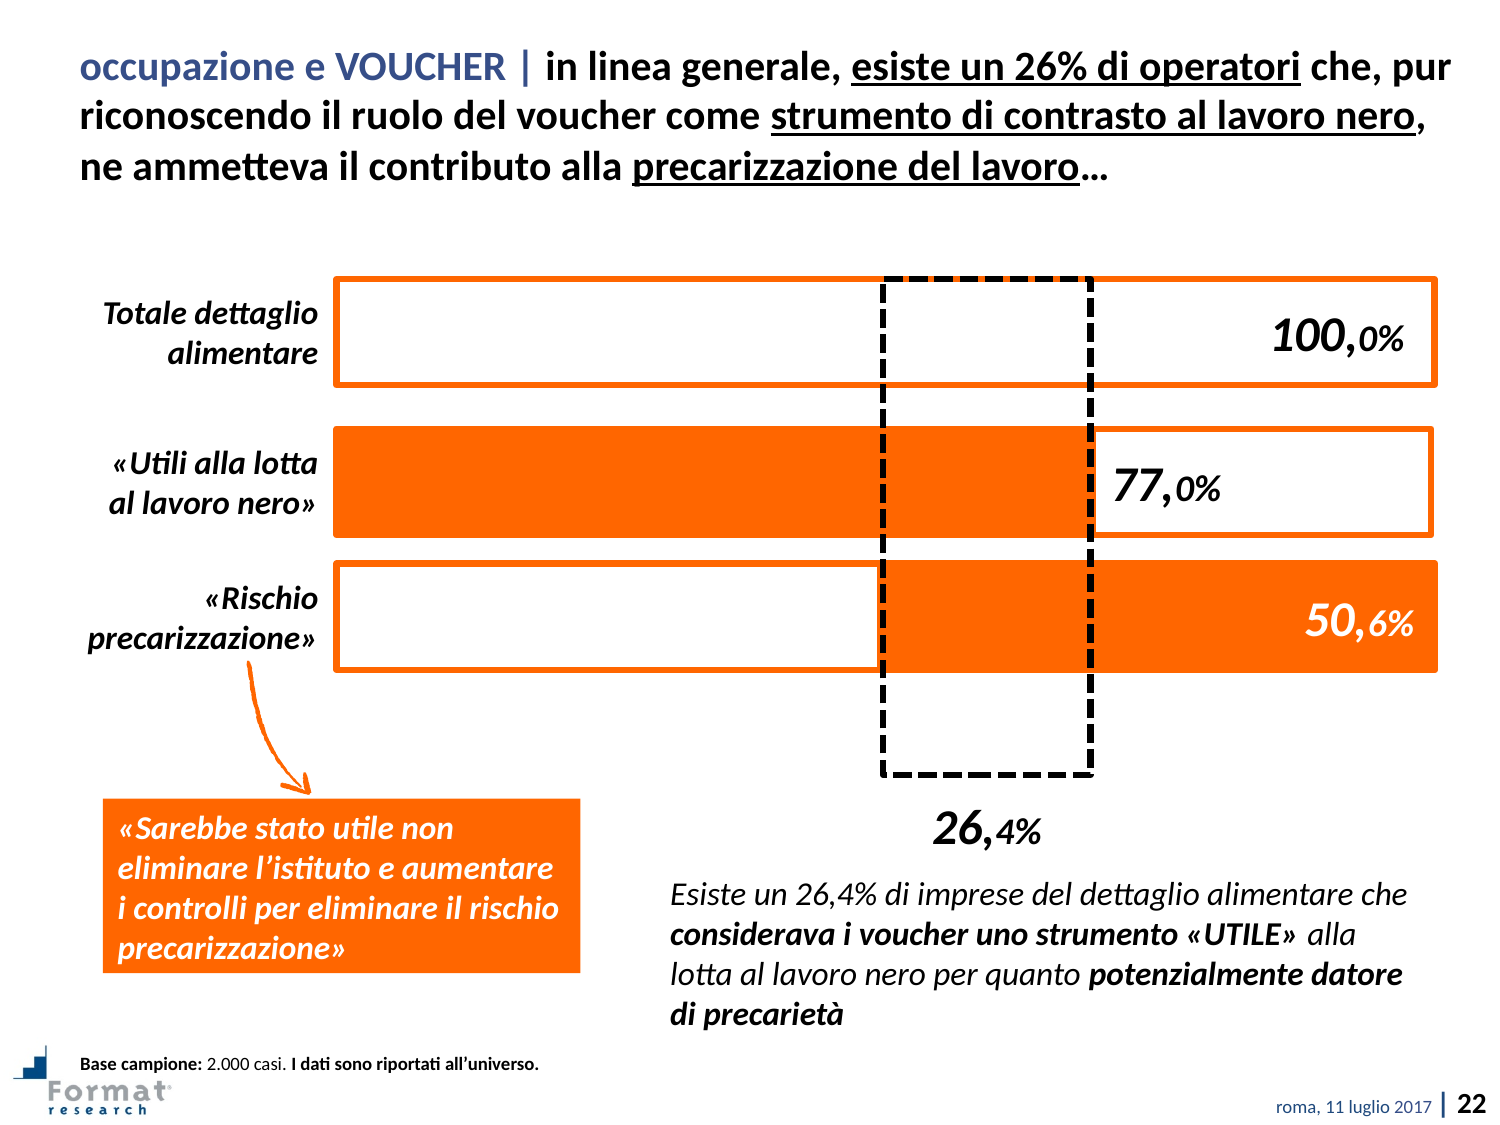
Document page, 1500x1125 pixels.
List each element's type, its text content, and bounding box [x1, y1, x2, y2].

text_box Totale dettaglio alimentare [74, 284, 334, 379]
picture [3, 1037, 181, 1122]
text_box 26,4% [894, 786, 1080, 862]
text_box [1091, 428, 1432, 536]
text_box 50,6% [1243, 578, 1429, 654]
text_box [1091, 278, 1435, 386]
text_box «Sarebbe stato utile non eliminare l’istituto e aumentare i controlli per eliminare il rischio precarizzazione» [102, 798, 581, 974]
text_box «Utili alla lotta al lavoro nero» [74, 433, 334, 529]
text_box [247, 661, 286, 769]
text_box [336, 278, 883, 386]
text_box «Rischio precarizzazione» [64, 568, 334, 664]
text_box occupazione e VOUCHER | in linea generale, esiste un 26% di operatori che, pur riconoscendo il ruolo del voucher come strumento di contrasto al lavoro nero, ne ammetteva il contributo alla precarizzazione del lavoro… [64, 31, 1483, 157]
text_box [883, 278, 1091, 776]
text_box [283, 770, 314, 795]
text_box [1091, 563, 1435, 670]
text_box 100,0% [1234, 294, 1420, 369]
text_box [336, 563, 881, 670]
text_box [336, 428, 883, 536]
text_box Base campione: 2.000 casi. I dati sono riportati all’universo. [65, 1042, 1459, 1082]
text_box Esiste un 26,4% di imprese del dettaglio alimentare che considerava i voucher uno strumento «UTILE» alla lotta al lavoro nero per quanto potenzialmente datore di precarietà [655, 864, 1432, 1040]
